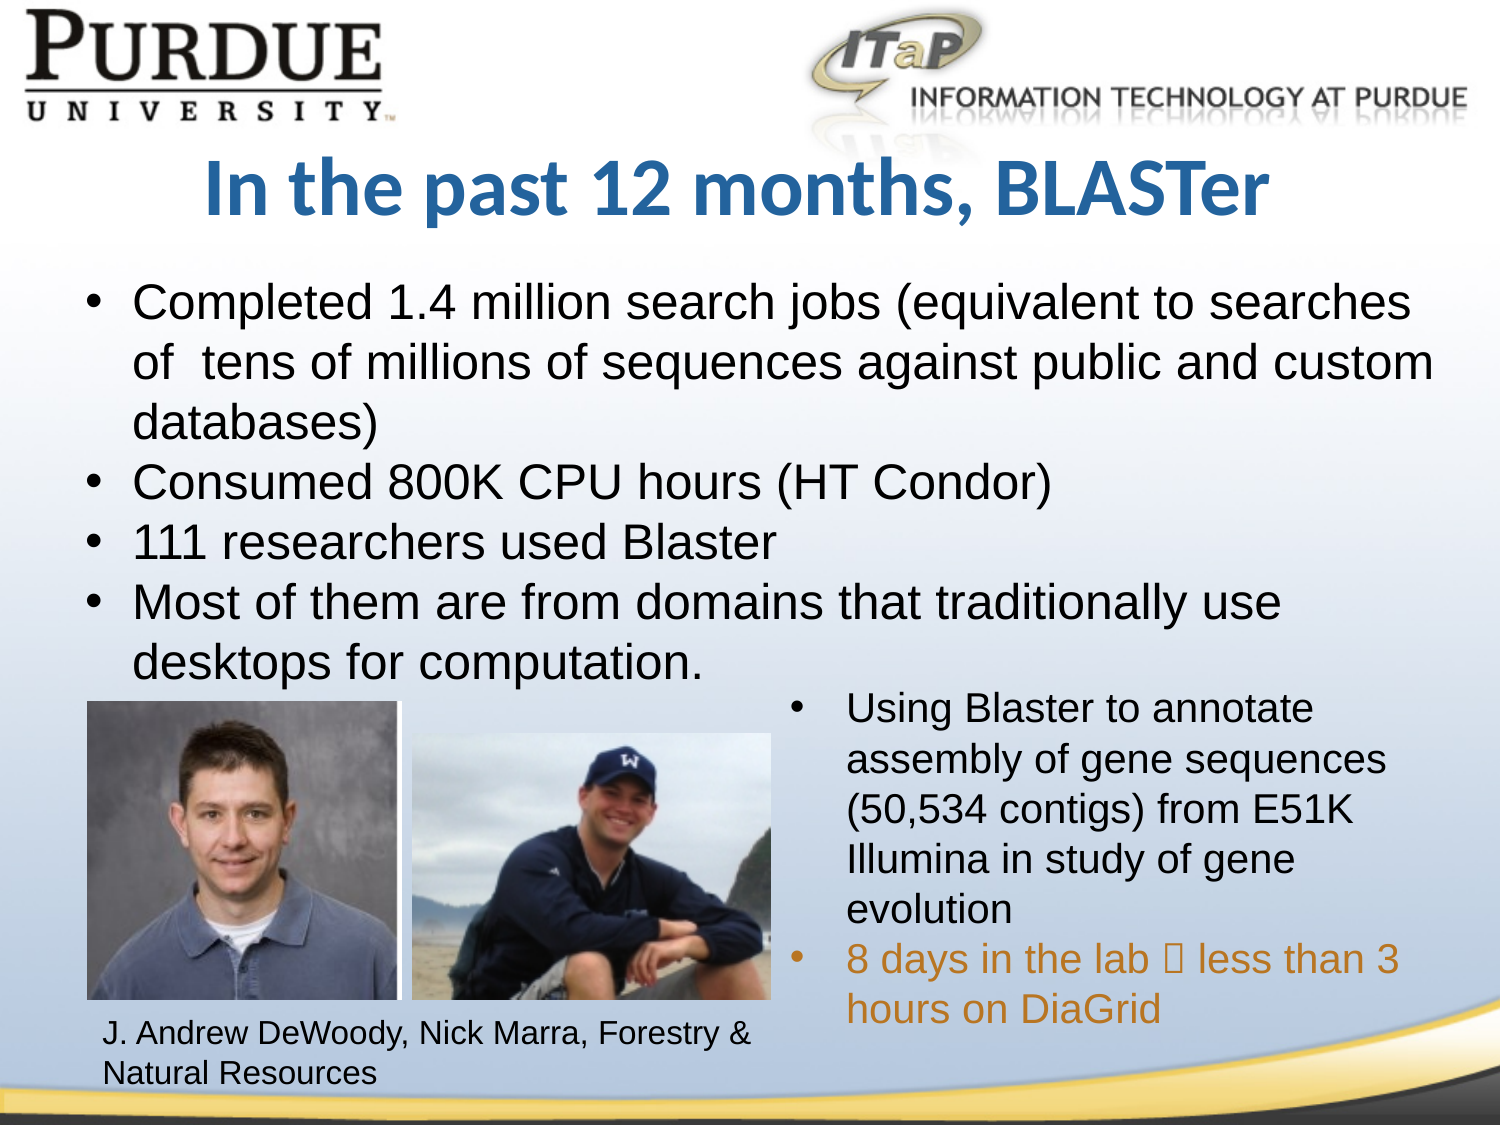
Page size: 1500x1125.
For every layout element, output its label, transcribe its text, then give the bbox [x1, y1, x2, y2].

text_box Completed 1.4 million search jobs (equivalent to searches of tens of millions of sequences against public and custom databases) Consumed 800K CPU hours (HT Condor) 111 researchers used Blaster Most of them are from domains that traditionally use desktops for computation. [70, 262, 1471, 698]
text_box Using Blaster to annotate assembly of gene sequences (50,534 contigs) from E51K Illumina in study of gene evolution 8 days in the lab  less than 3 hours on DiaGrid [774, 698, 1458, 1089]
picture [0, 0, 1500, 1125]
text_box J. Andrew DeWoody, Nick Marra, Forestry & Natural Resources [87, 1006, 771, 1099]
text_box In the past 12 months, BLASTer [12, 125, 1463, 240]
